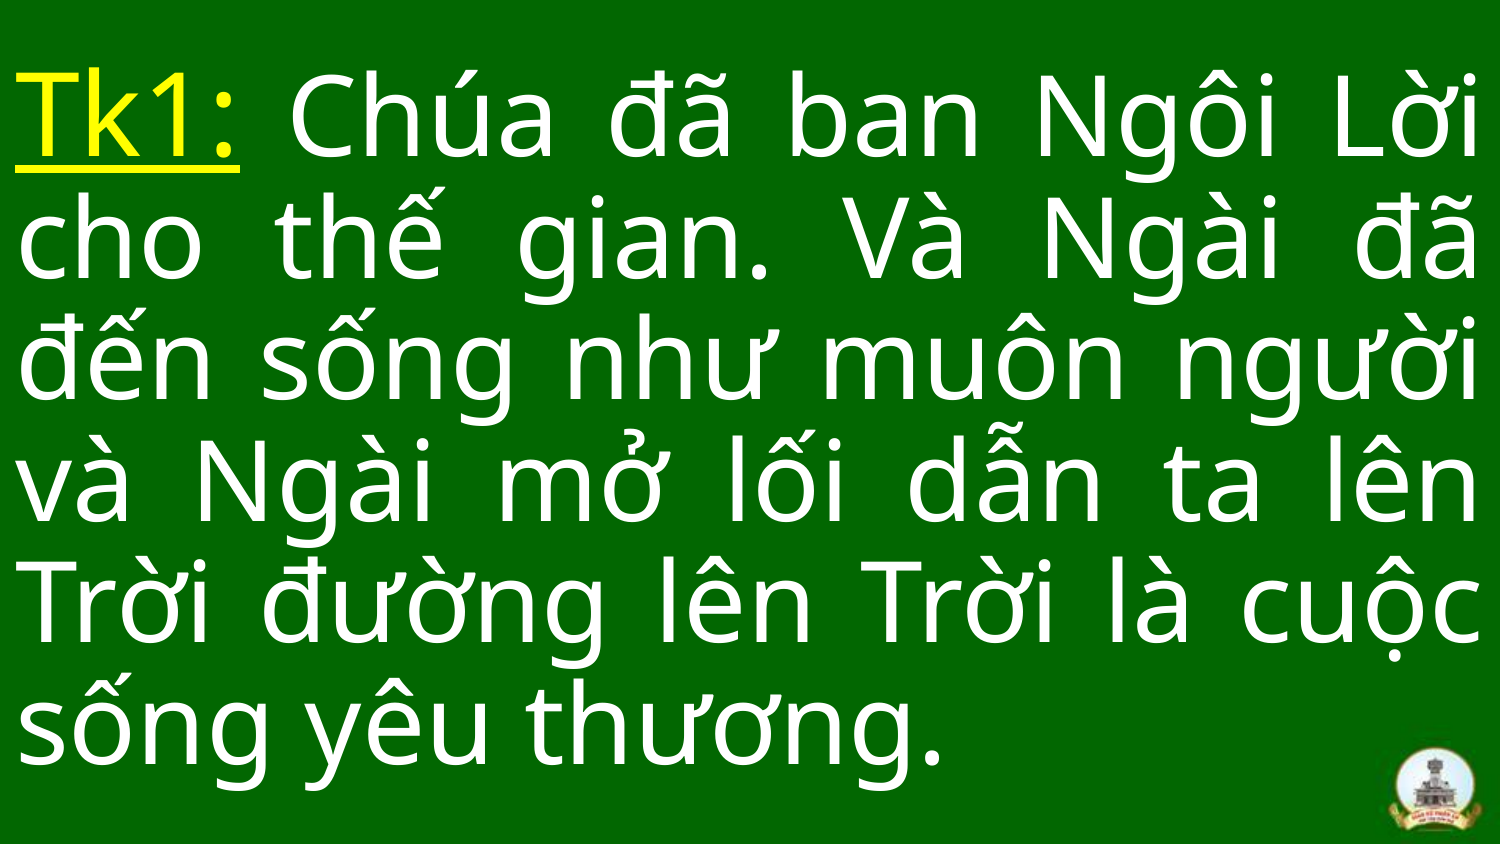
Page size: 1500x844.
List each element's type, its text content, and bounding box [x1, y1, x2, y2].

subtitle Tk1: Chúa đã ban Ngôi Lời cho thế gian. Và Ngài đã đến sống như muôn người và Ngài mở lối dẫn ta lên Trời đường lên Trời là cuộc sống yêu thương. [0, 0, 1500, 844]
